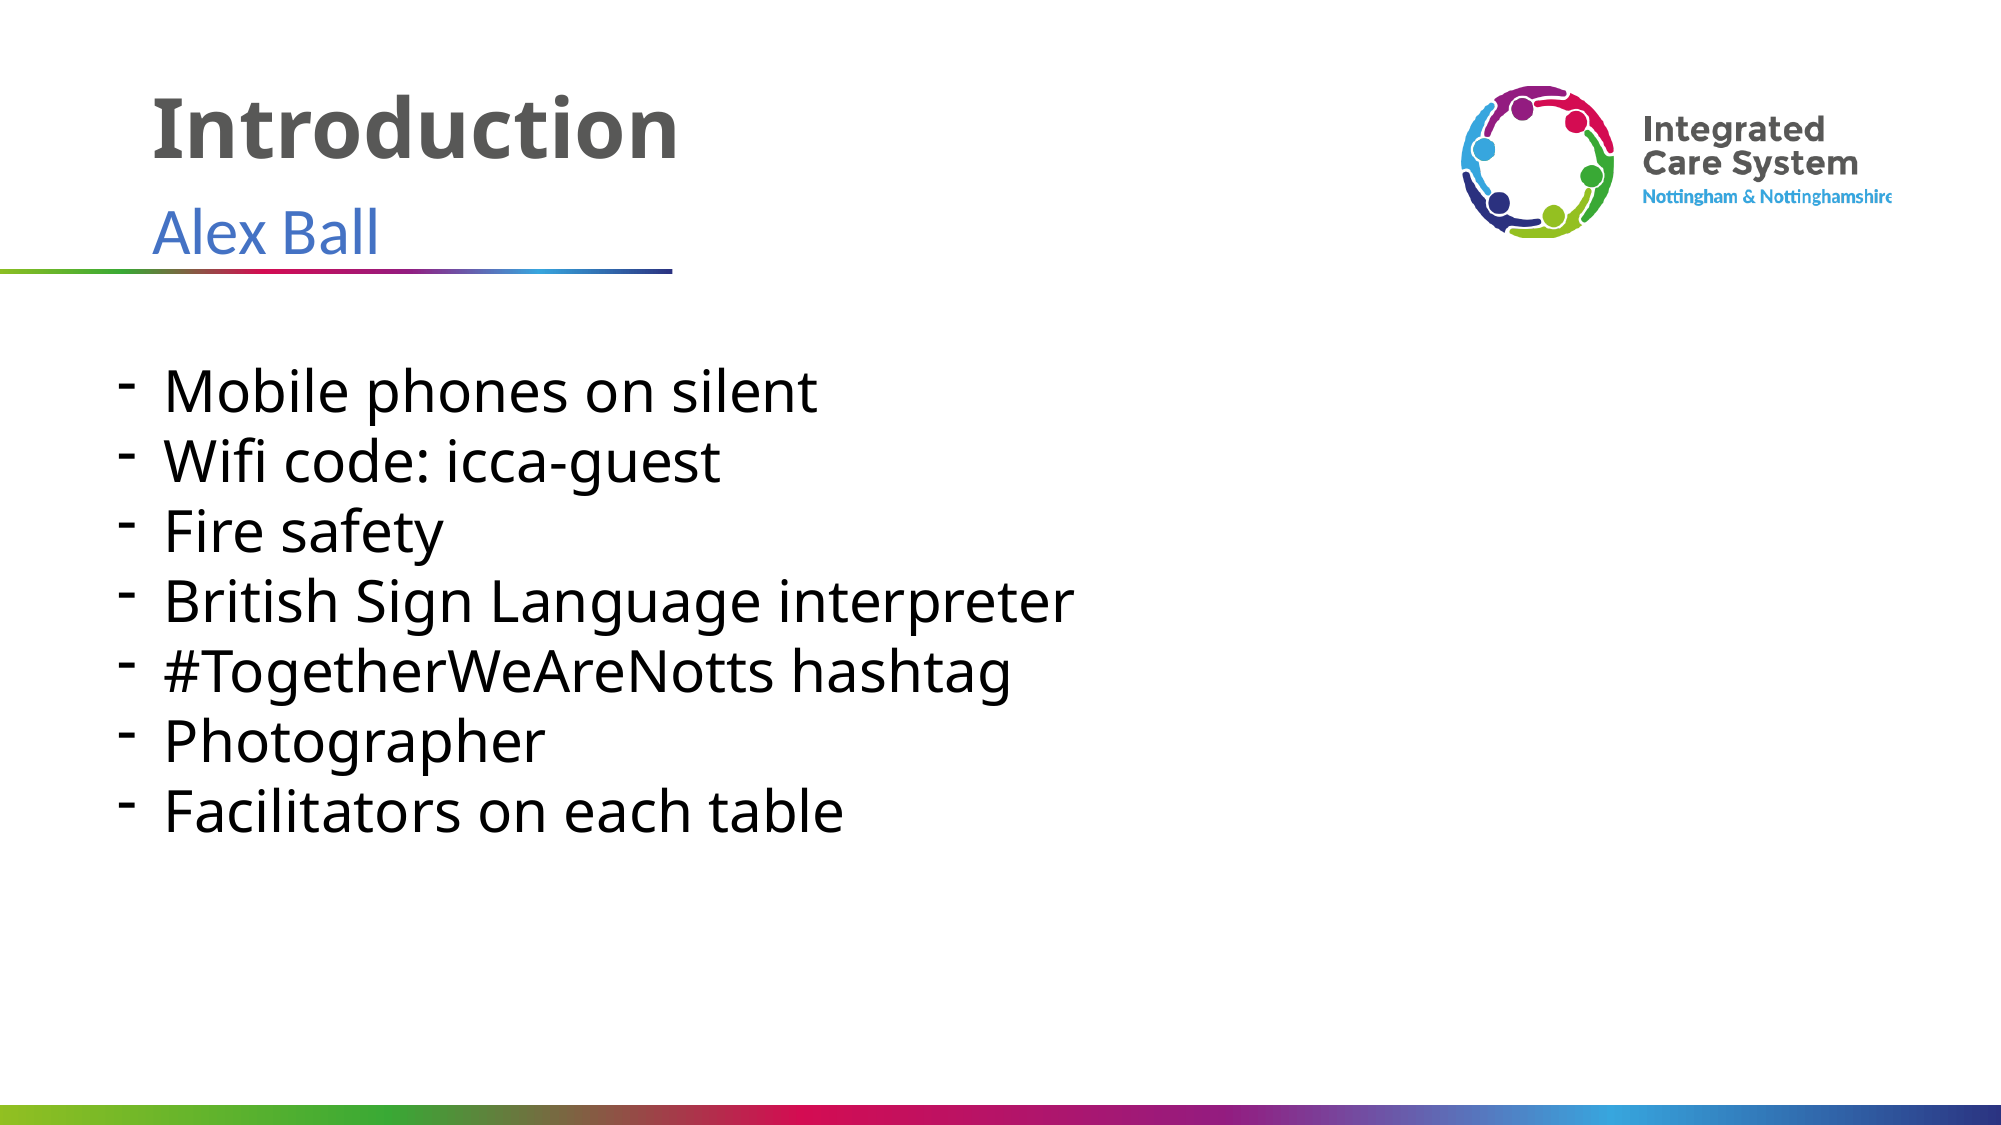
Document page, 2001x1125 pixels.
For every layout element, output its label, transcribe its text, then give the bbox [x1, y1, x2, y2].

title Introduction [137, 79, 1462, 147]
picture [1460, 86, 1892, 238]
text_box Mobile phones on silent Wifi code: icca-guest Fire safety British Sign Language interpreter #TogetherWeAreNotts hashtag Photographer Facilitators on each table [102, 346, 1854, 852]
text_box Alex Ball [137, 180, 1046, 276]
picture [0, 1105, 2000, 1125]
picture [0, 269, 673, 278]
